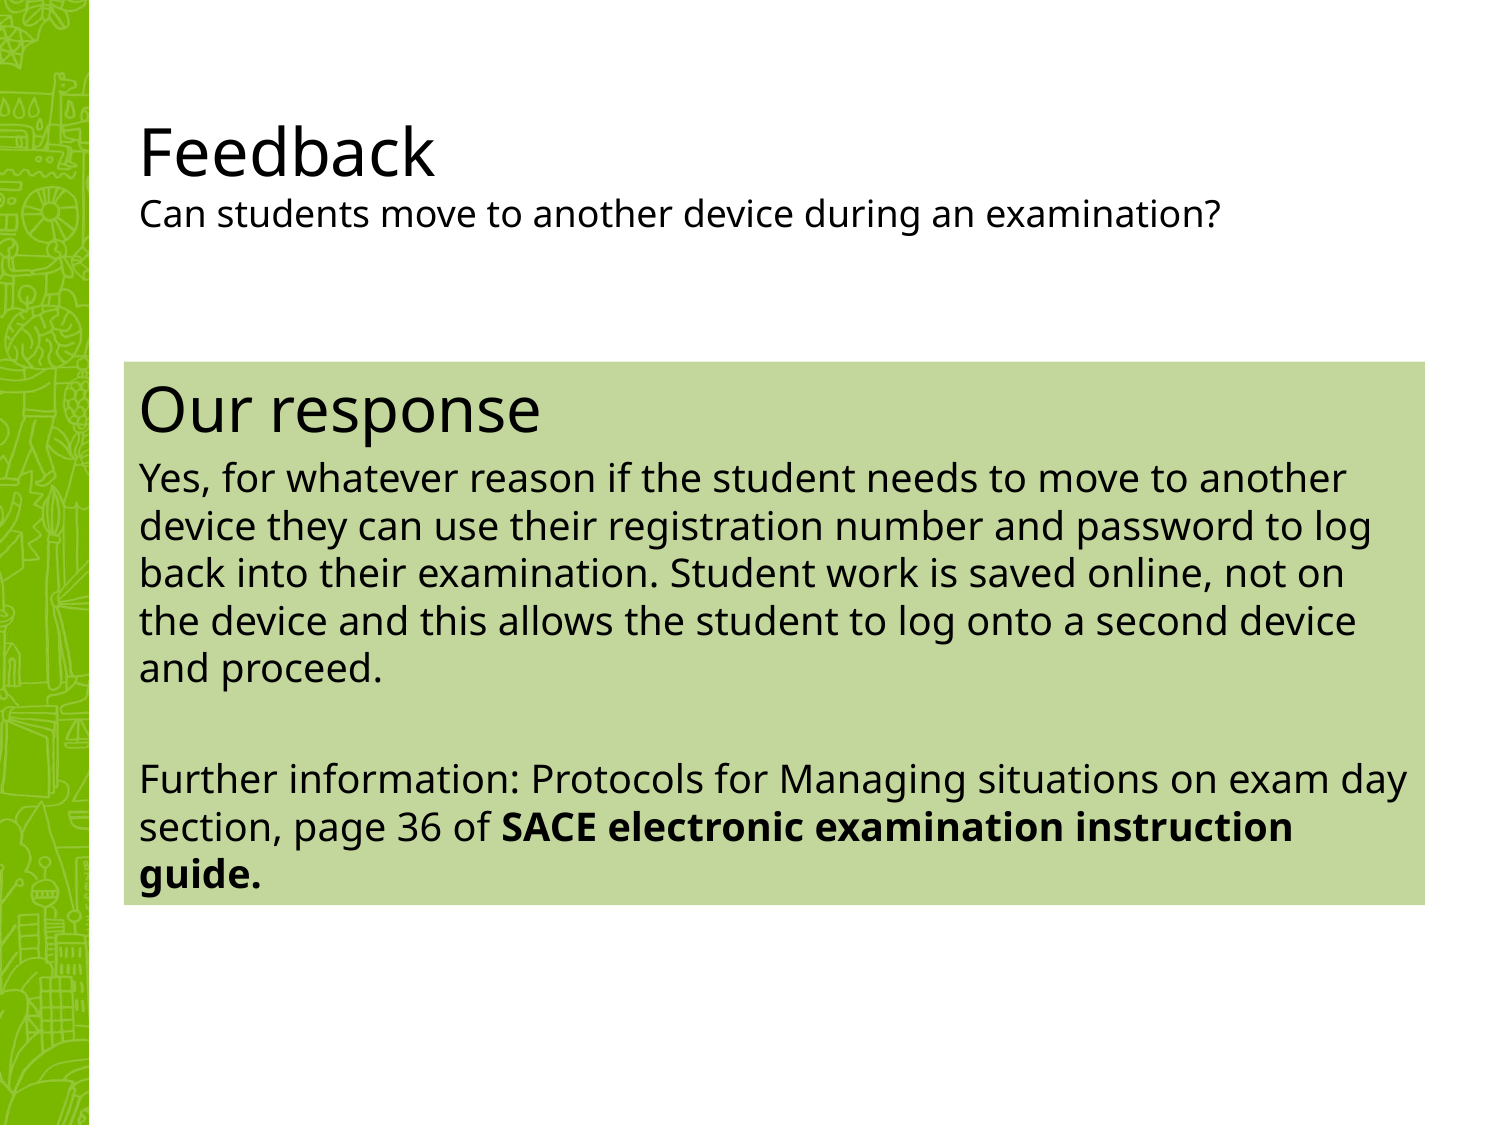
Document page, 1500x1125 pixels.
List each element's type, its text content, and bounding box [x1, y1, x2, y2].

title Feedback Can students move to another device during an examination? [123, 66, 1425, 279]
picture [0, 0, 1500, 1125]
list Our response Yes, for whatever reason if the student needs to move to another device they can use their registration number and password to log back into their examination. Student work is saved online, not on the device and this allows the student to log onto a second device and proceed. Further information: Protocols for Managing situations on exam day section, page 36 of SACE electronic examination instruction guide. [123, 361, 1425, 906]
